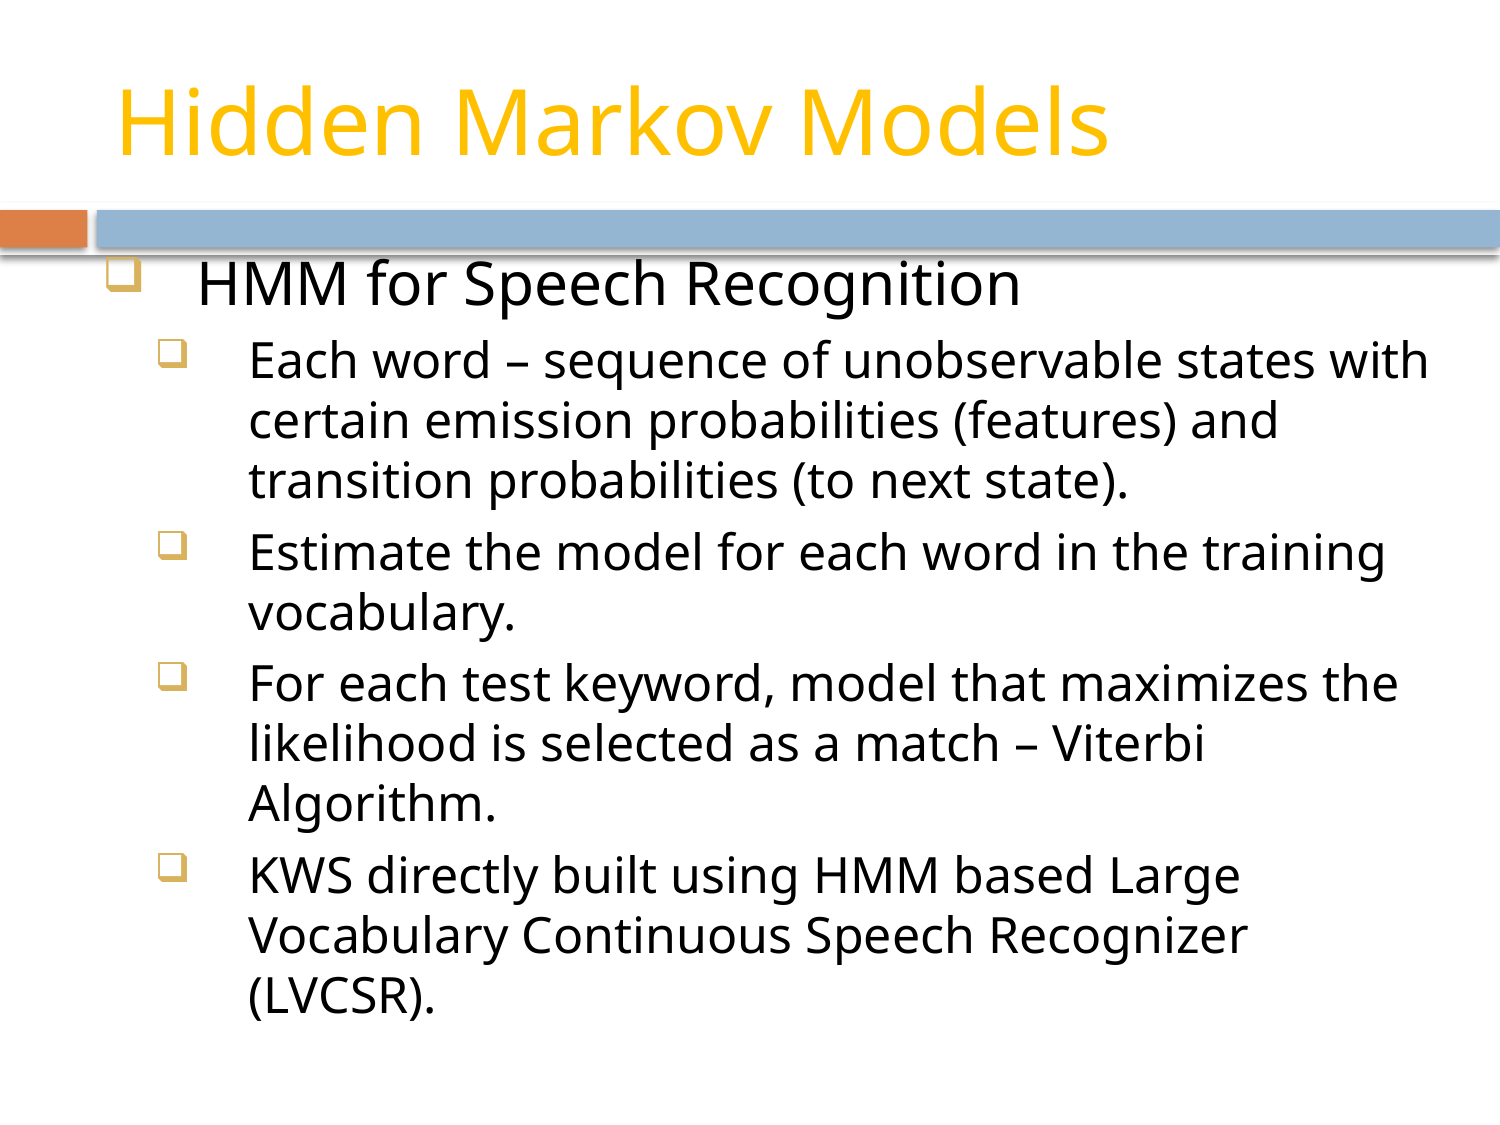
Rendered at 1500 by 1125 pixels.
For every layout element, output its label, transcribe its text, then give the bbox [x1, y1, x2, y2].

text_box Hidden Markov Models [99, 37, 1438, 200]
list HMM for Speech Recognition Each word – sequence of unobservable states with certain emission probabilities (features) and transition probabilities (to next state). Estimate the model for each word in the training vocabulary. For each test keyword, model that maximizes the likelihood is selected as a match – Viterbi Algorithm. KWS directly built using HMM based Large Vocabulary Continuous Speech Recognizer (LVCSR). [87, 237, 1462, 1100]
